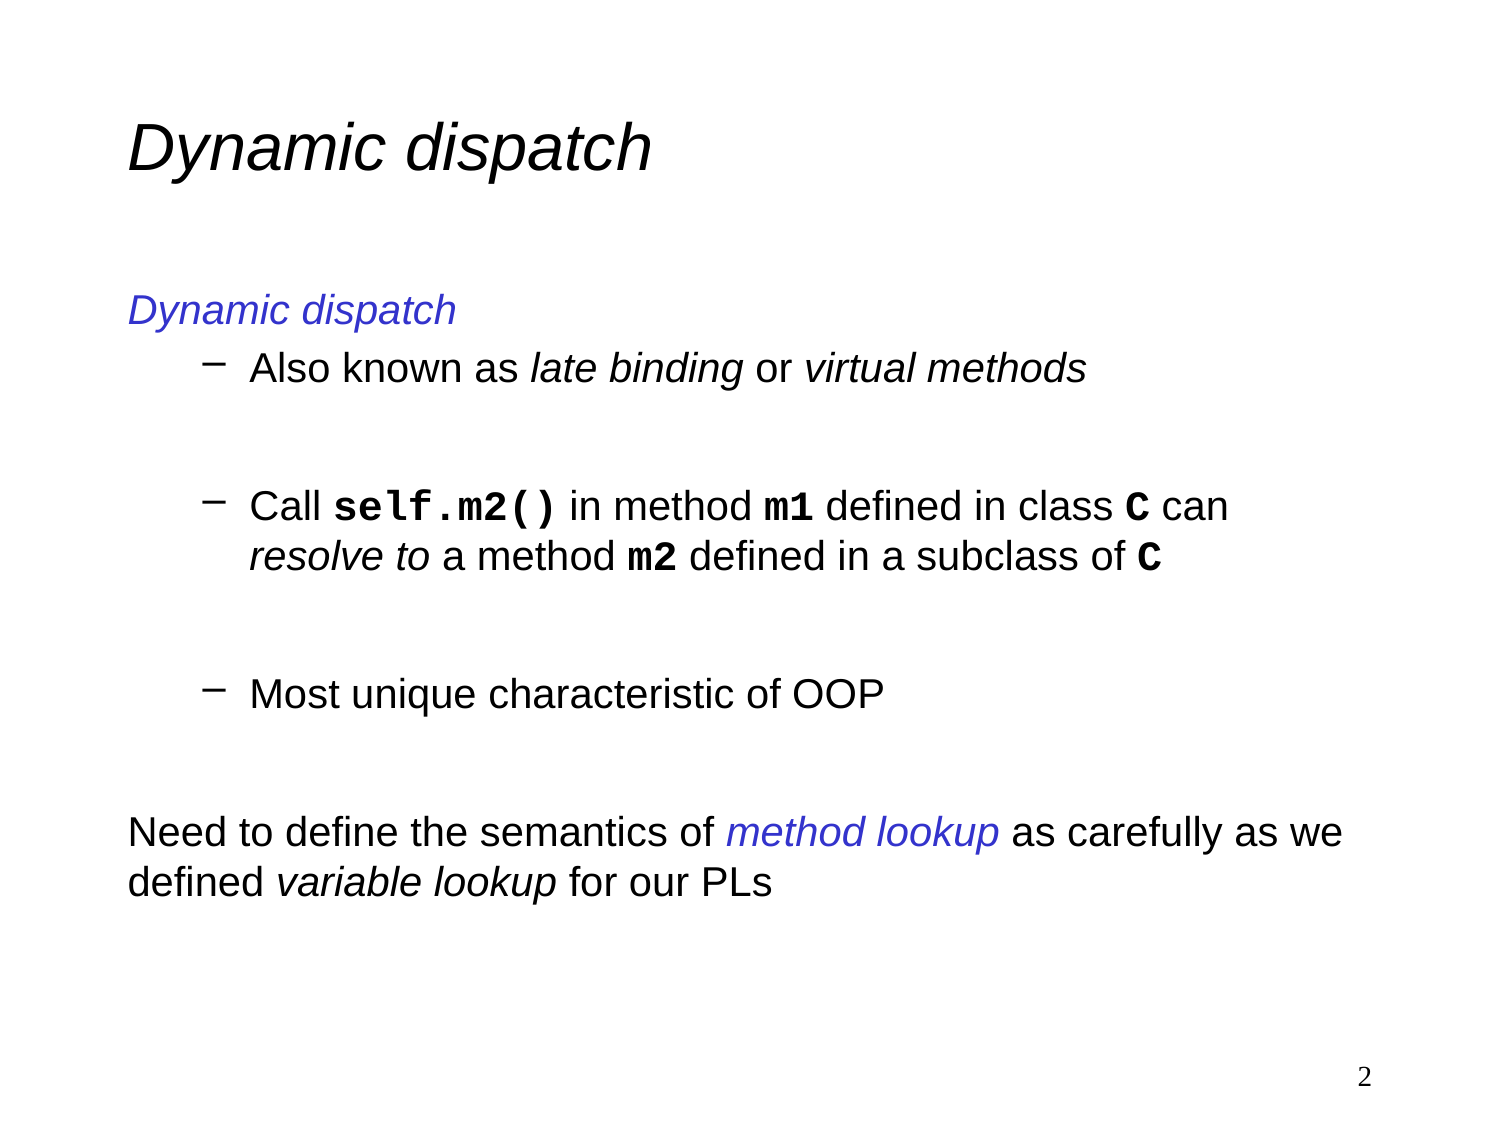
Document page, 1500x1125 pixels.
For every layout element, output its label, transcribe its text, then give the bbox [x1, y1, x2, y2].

slide_number 2 [1074, 1049, 1388, 1125]
title Dynamic dispatch [112, 49, 1388, 238]
list Dynamic dispatch Also known as late binding or virtual methods Call self.m2() in method m1 defined in class C can resolve to a method m2 defined in a subclass of C Most unique characteristic of OOP Need to define the semantics of method lookup as carefully as we defined variable lookup for our PLs [112, 274, 1388, 1013]
